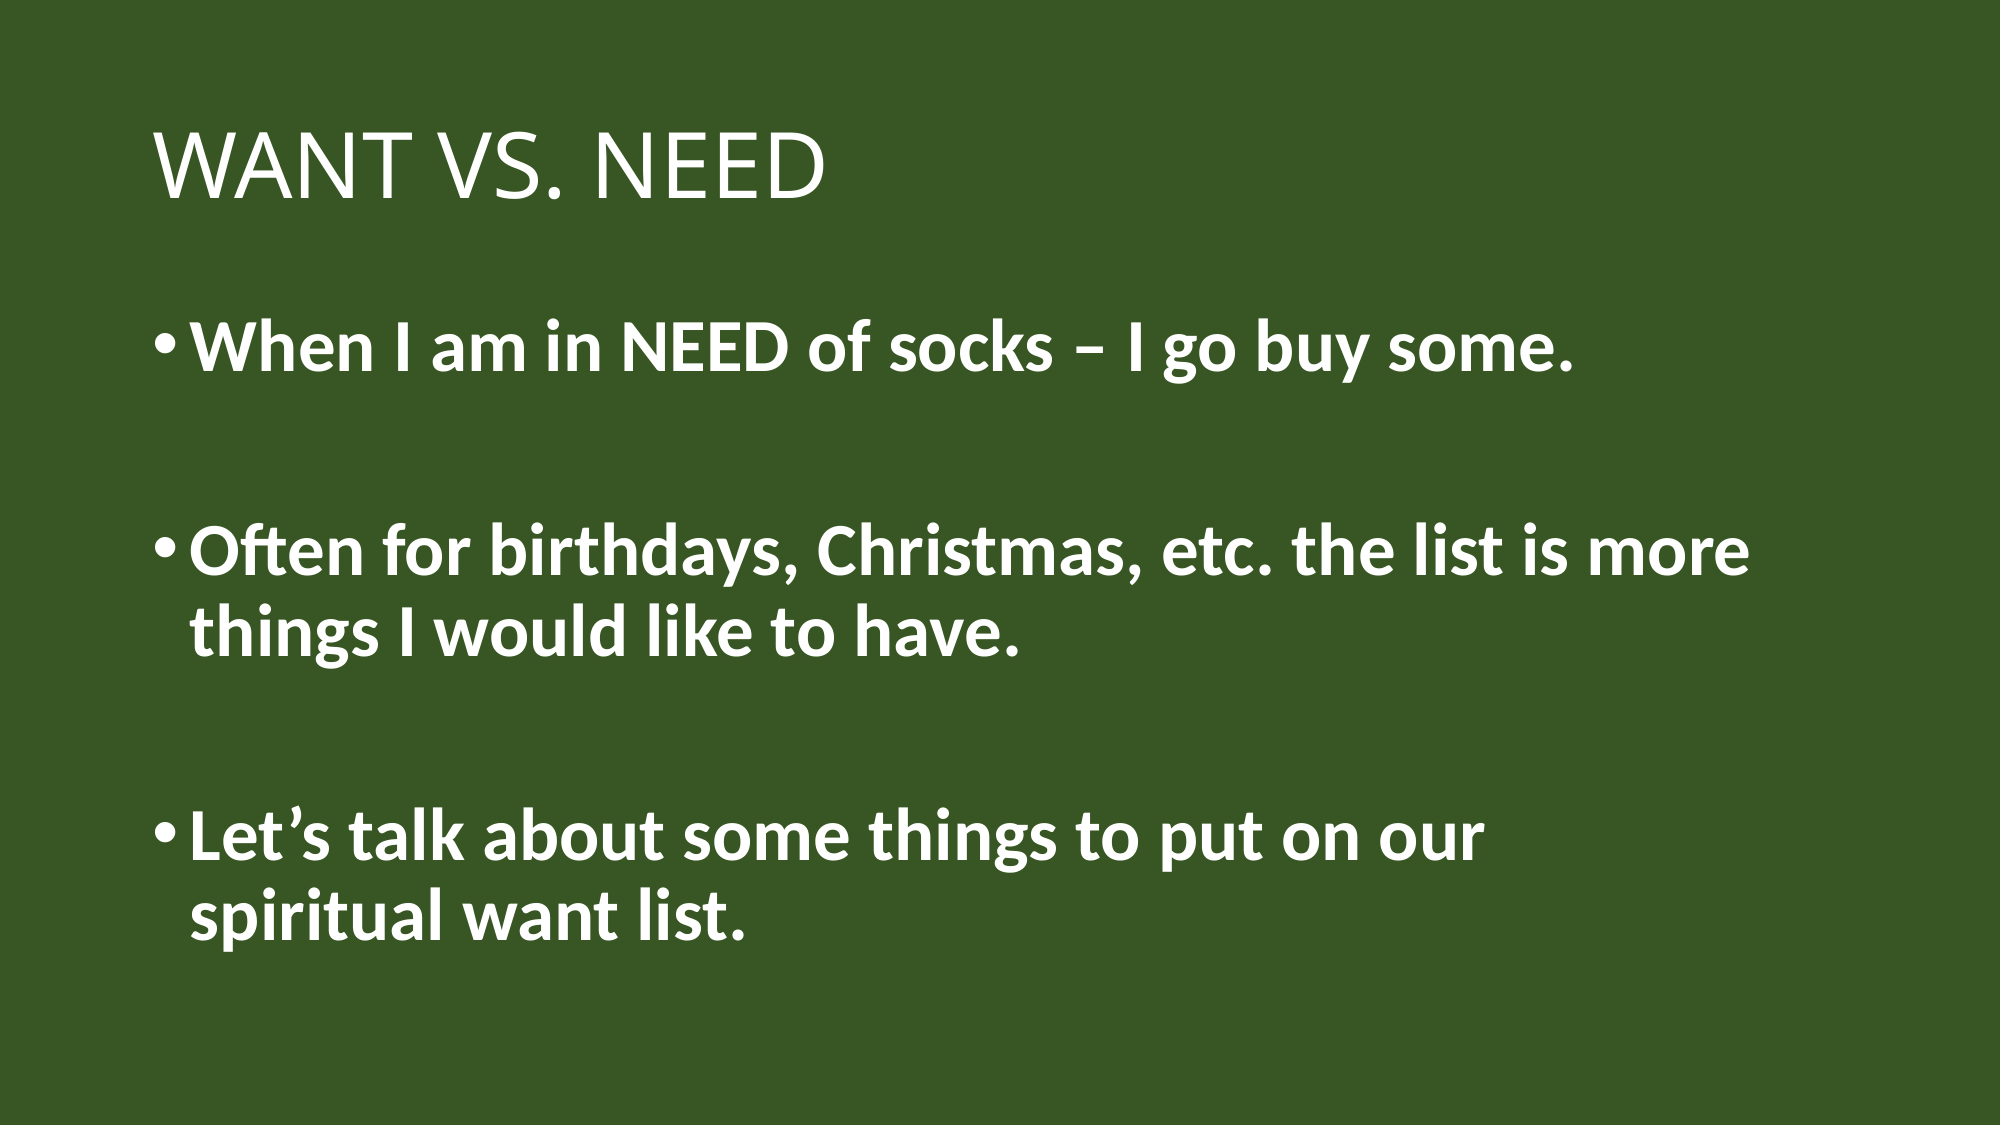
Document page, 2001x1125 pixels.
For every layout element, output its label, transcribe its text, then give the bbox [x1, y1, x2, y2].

list When I am in NEED of socks – I go buy some. Often for birthdays, Christmas, etc. the list is more things I would like to have. Let’s talk about some things to put on our spiritual want list. [137, 299, 1863, 1014]
title WANT VS. NEED [137, 59, 1863, 278]
